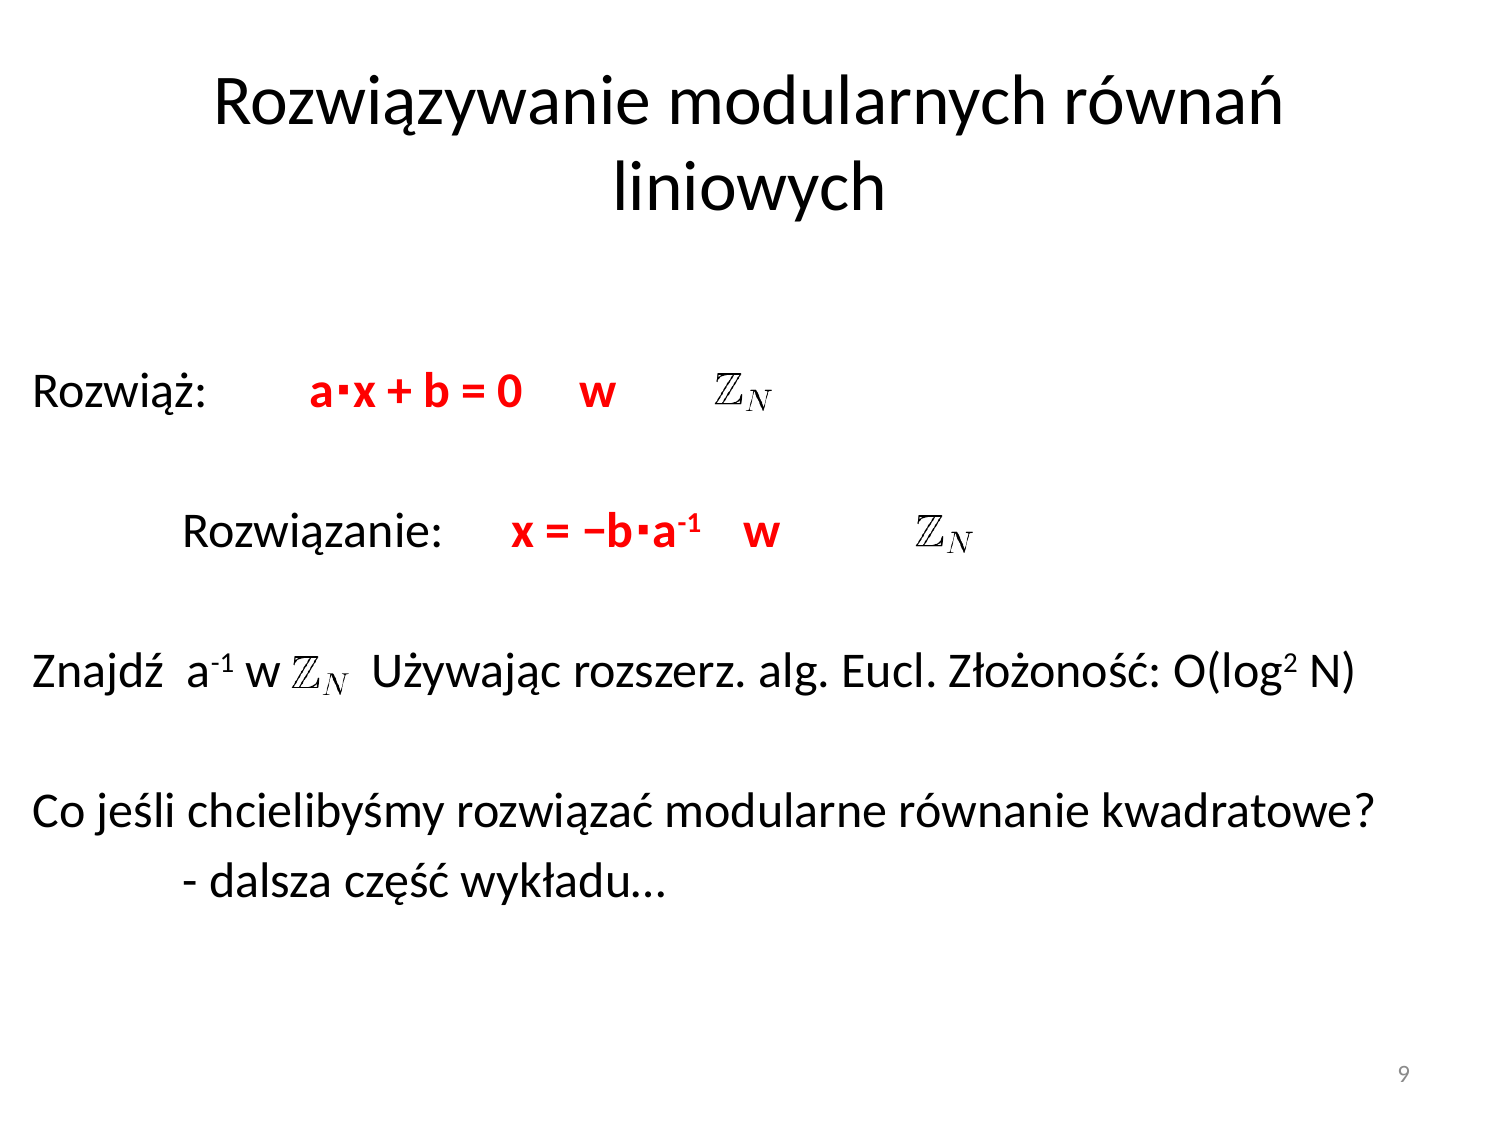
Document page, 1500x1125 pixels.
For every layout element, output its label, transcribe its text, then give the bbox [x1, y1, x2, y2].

picture [714, 373, 772, 412]
text_box Rozwiąż: a⋅x + b = 0 w Rozwiązanie: x = −b⋅a-1 w Znajdź a-1 w Używając rozszerz. alg. Eucl. Złożoność: O(log2 N) Co jeśli chcielibyśmy rozwiązać modularne równanie kwadratowe? - dalsza część wykładu… [17, 349, 1471, 1022]
title Rozwiązywanie modularnych równań liniowych [75, 45, 1425, 233]
slide_number 9 [1074, 1042, 1425, 1103]
picture [915, 514, 973, 553]
picture [291, 656, 349, 695]
